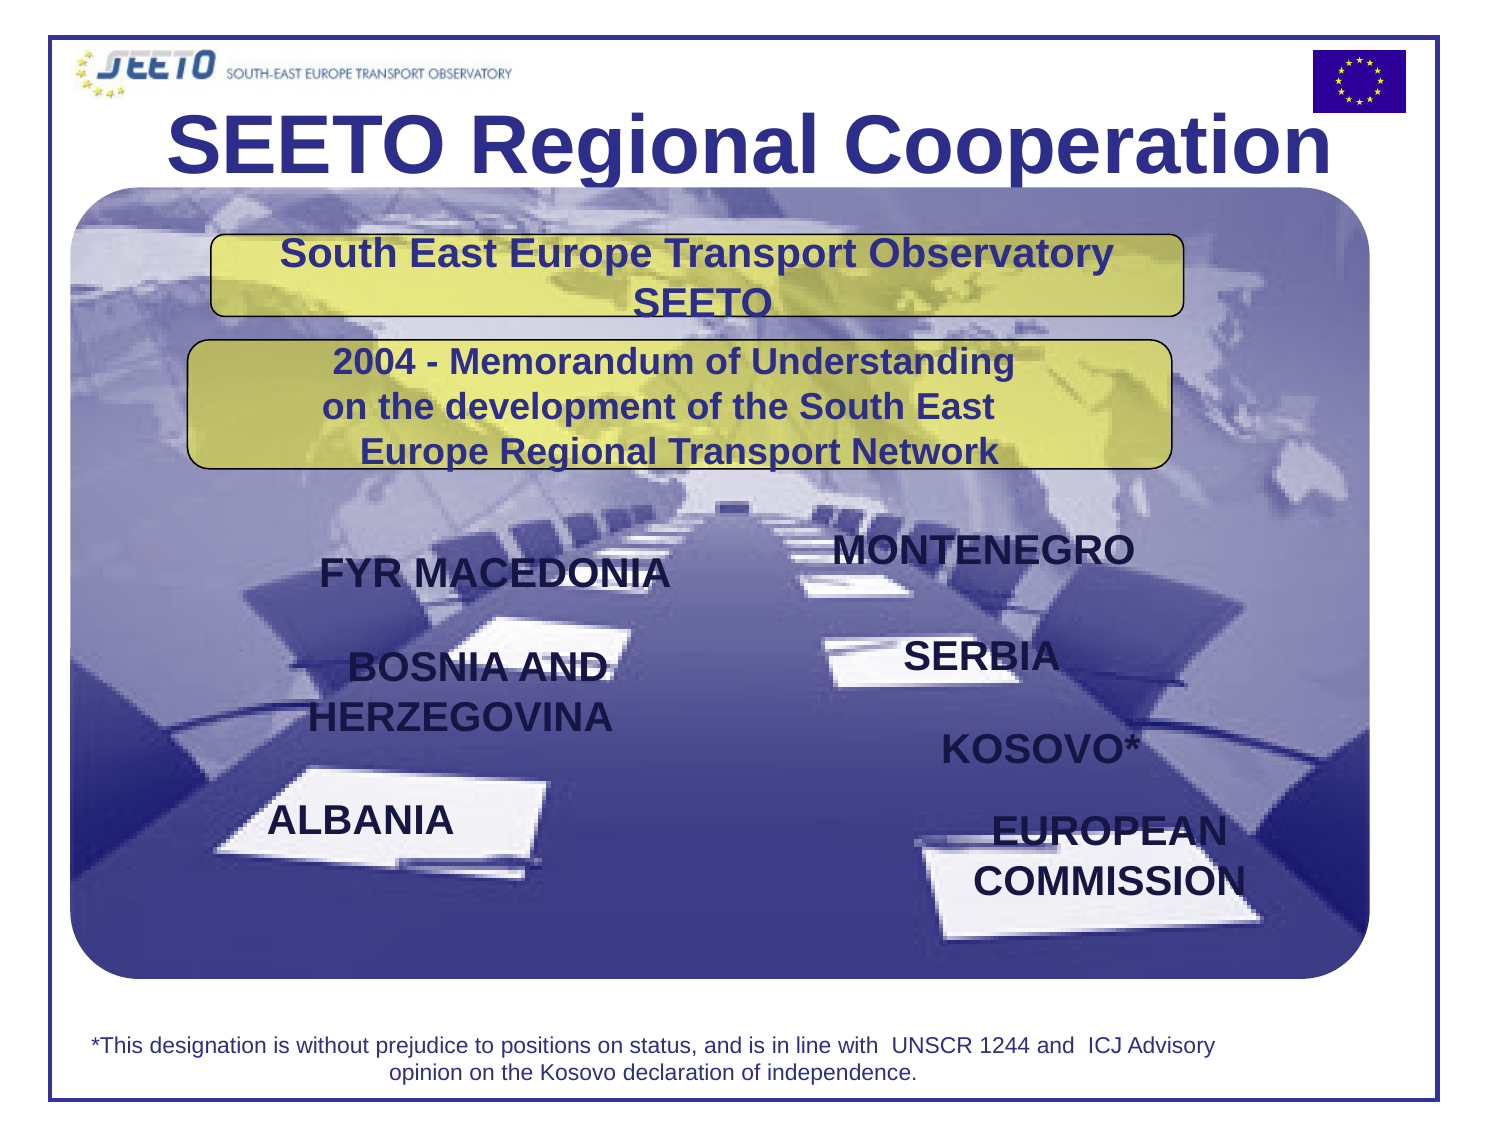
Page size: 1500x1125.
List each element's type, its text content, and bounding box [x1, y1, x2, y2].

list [70, 187, 1370, 980]
title SEETO Regional Cooperation [74, 105, 1426, 177]
text_box [25, 0, 671, 126]
text_box *This designation is without prejudice to positions on status, and is in line with UNSCR 1244 and ICJ Advisory opinion on the Kosovo declaration of independence. [53, 1023, 1254, 1093]
